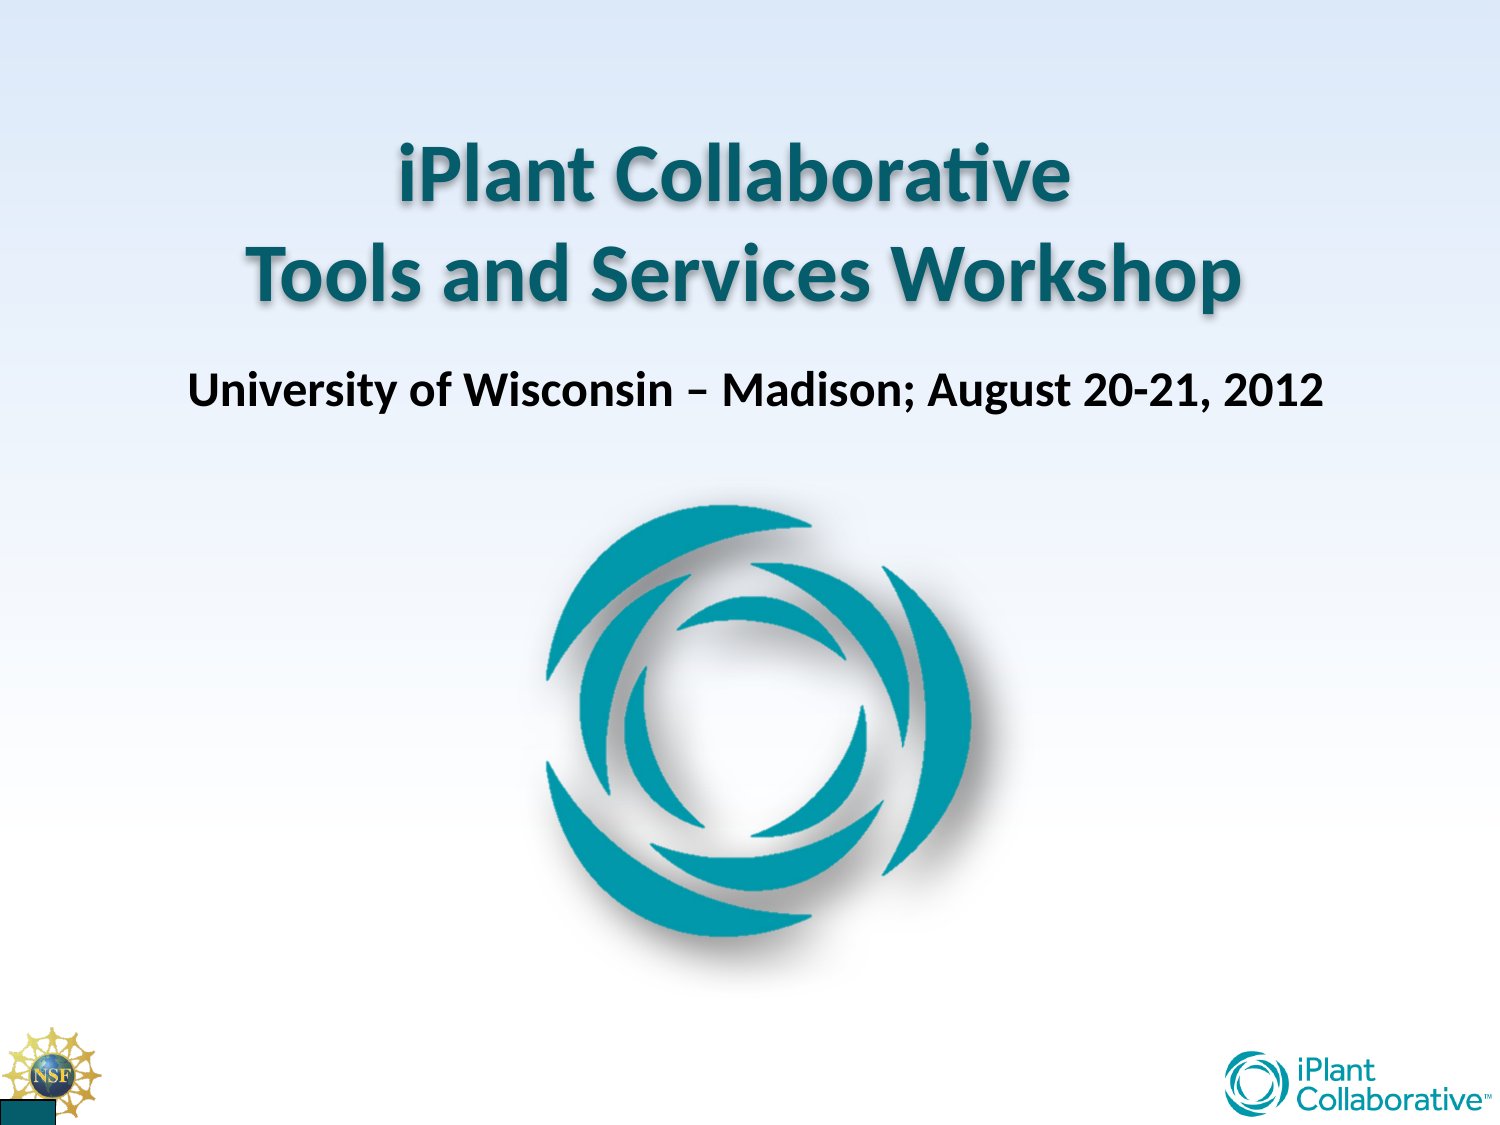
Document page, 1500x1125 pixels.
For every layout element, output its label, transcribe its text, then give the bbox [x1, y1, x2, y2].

text_box University of Wisconsin – Madison; August 20-21, 2012 [112, 349, 1400, 424]
picture [530, 496, 1013, 951]
picture [1221, 1048, 1494, 1119]
picture [0, 1023, 106, 1125]
text_box iPlant Collaborative Tools and Services Workshop [230, 110, 1260, 326]
text_box [0, 1100, 56, 1125]
